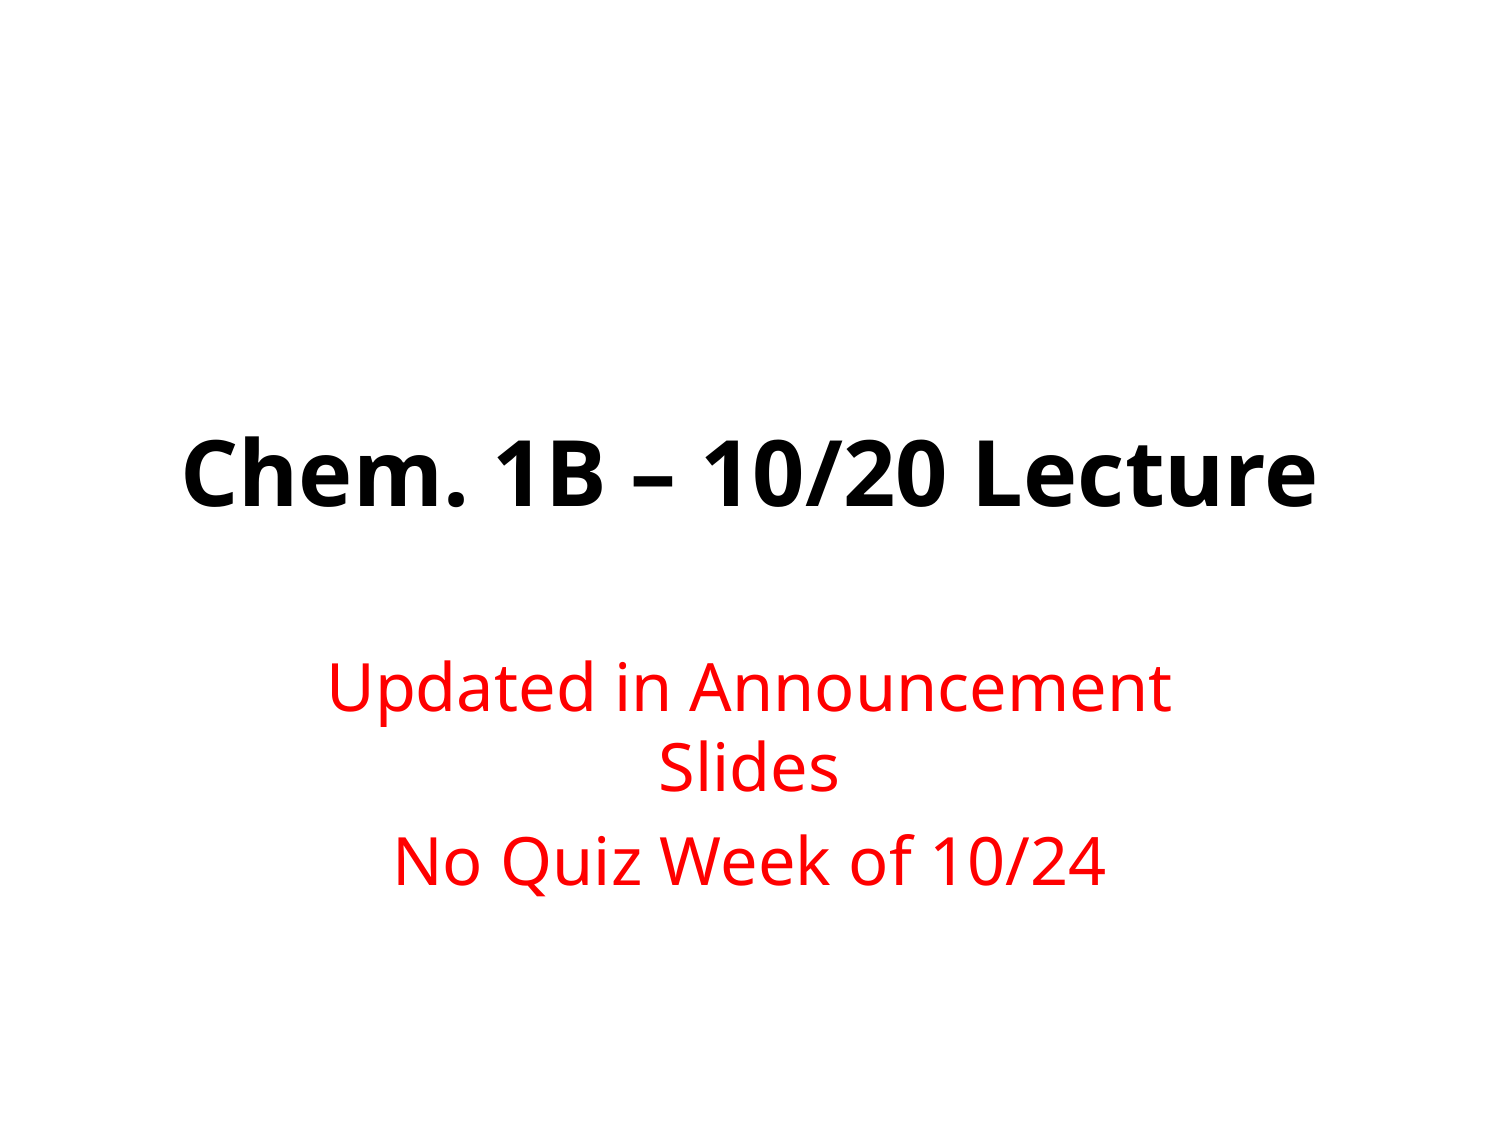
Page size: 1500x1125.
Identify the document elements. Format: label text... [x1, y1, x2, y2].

subtitle Updated in Announcement Slides No Quiz Week of 10/24 [225, 637, 1275, 925]
title Chem. 1B – 10/20 Lecture [112, 349, 1388, 591]
